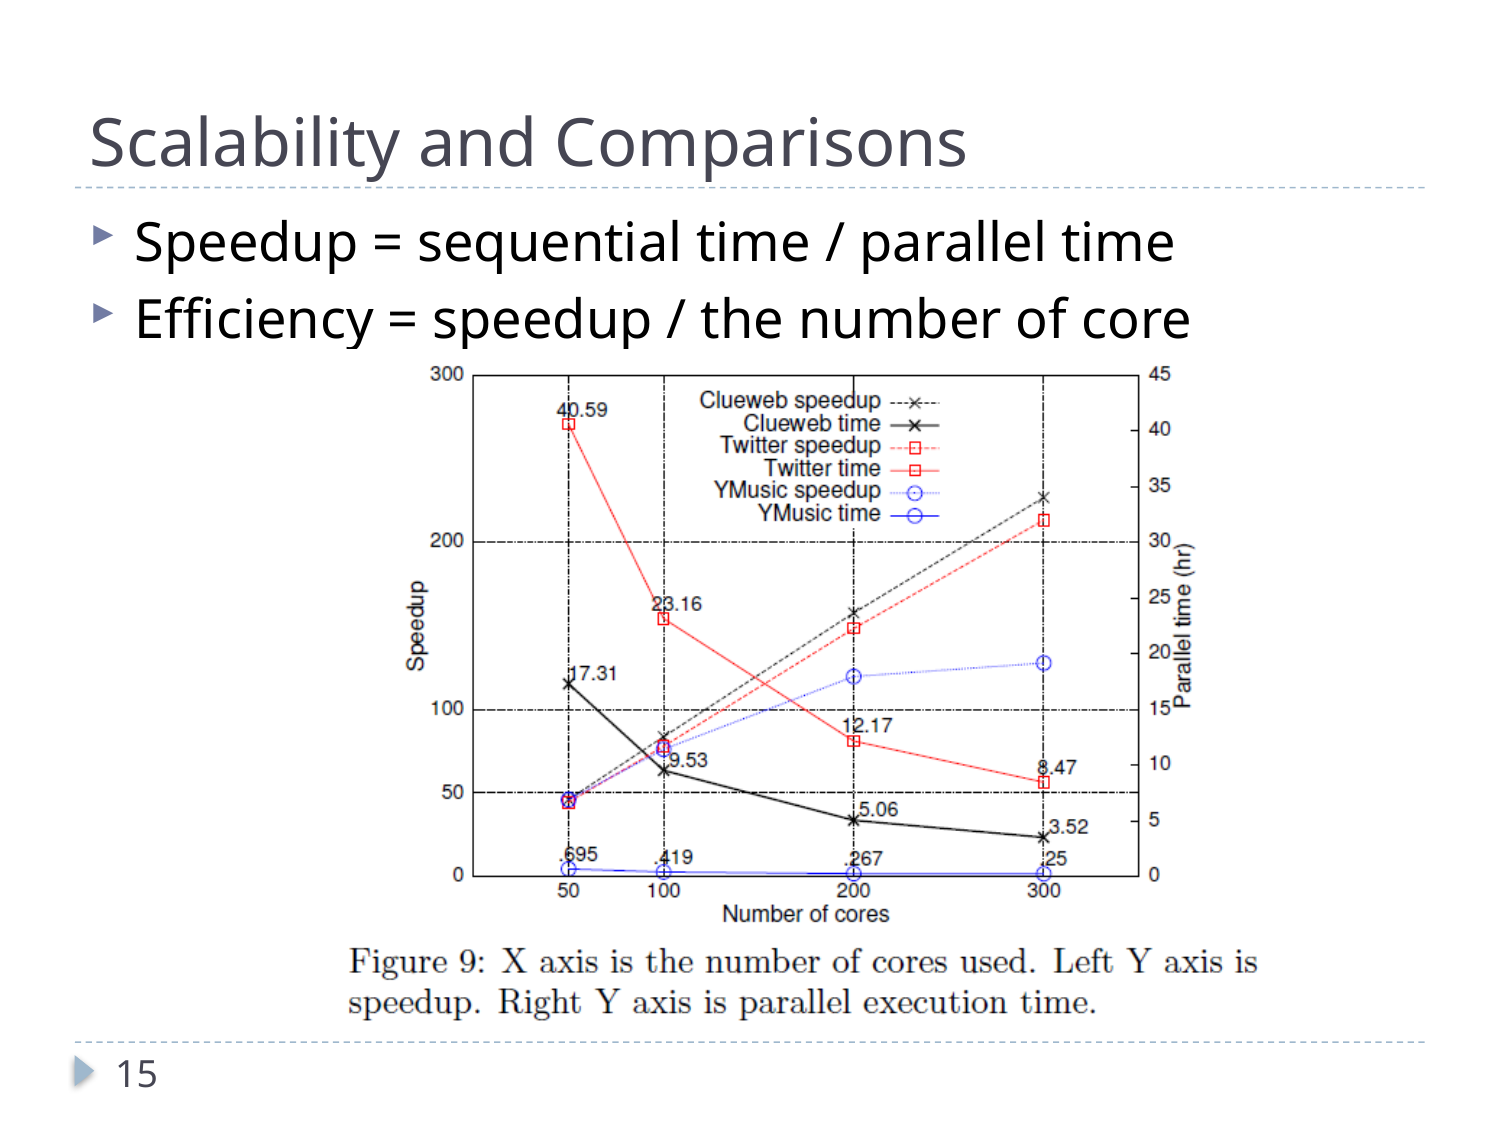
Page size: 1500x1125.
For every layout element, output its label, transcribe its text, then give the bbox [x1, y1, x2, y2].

list Speedup = sequential time / parallel time Efficiency = speedup / the number of core [75, 200, 1425, 1010]
slide_number 15 [100, 1042, 426, 1103]
picture [312, 349, 1306, 1038]
title Scalability and Comparisons [75, 24, 1425, 188]
